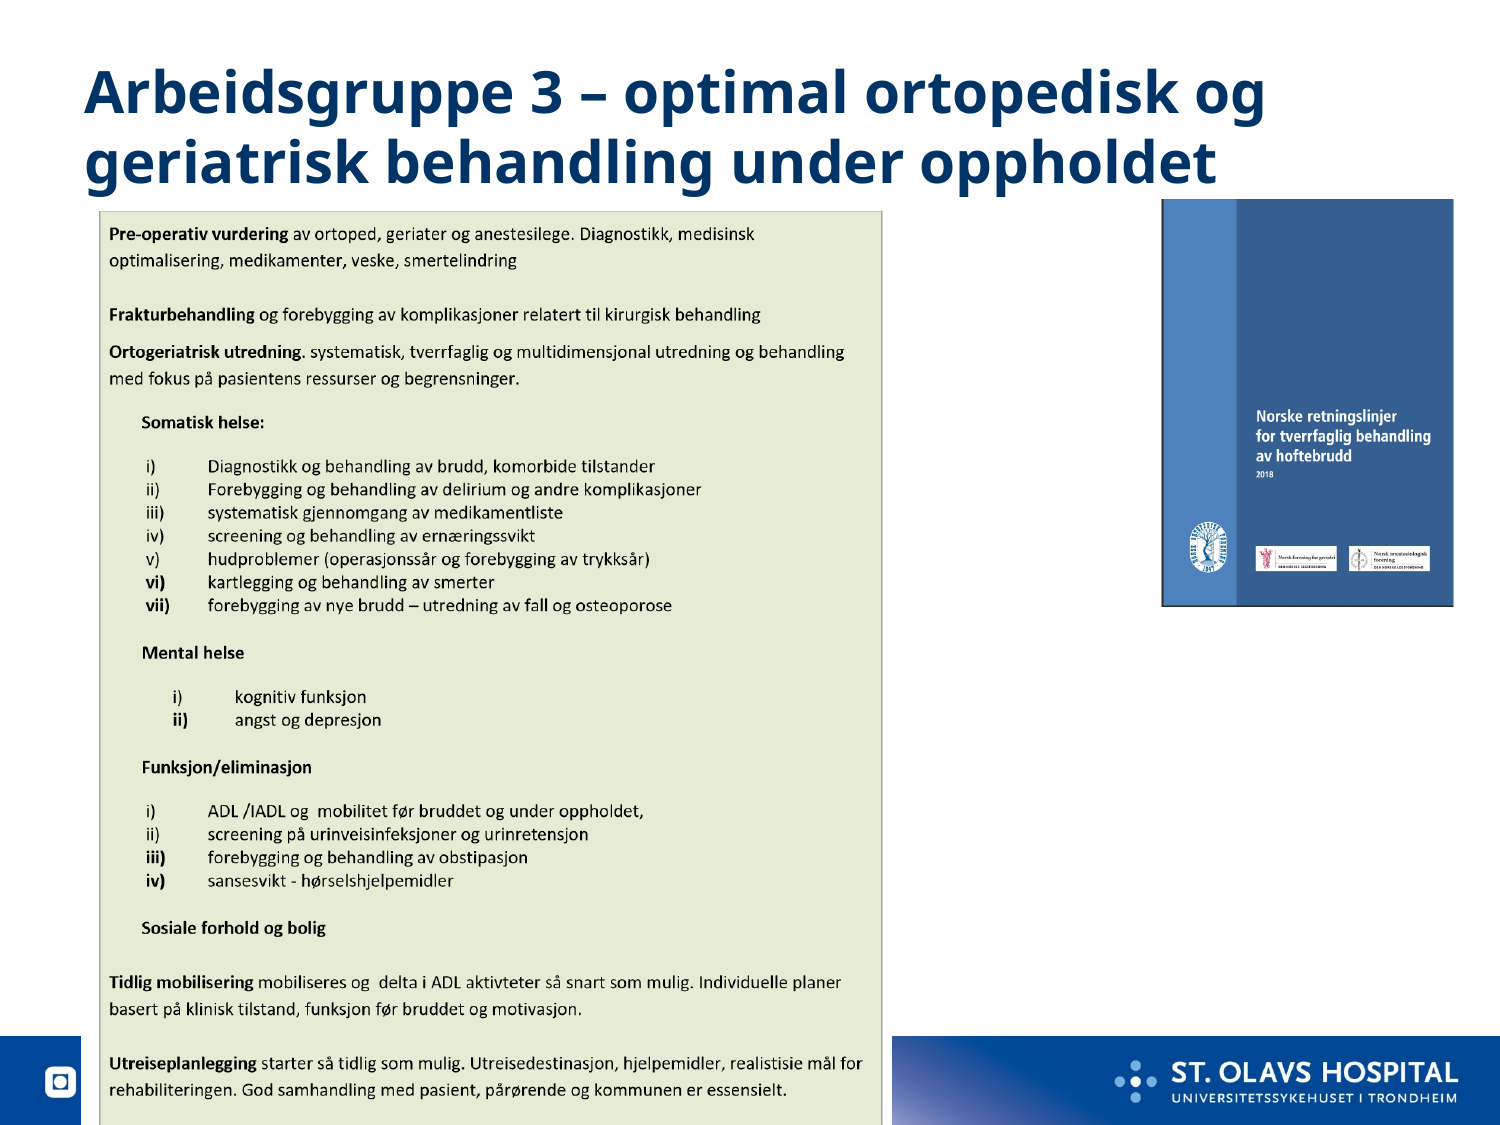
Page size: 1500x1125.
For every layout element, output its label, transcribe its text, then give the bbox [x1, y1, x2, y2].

picture [1156, 199, 1455, 610]
picture [0, 1036, 80, 1125]
picture [892, 1036, 1500, 1125]
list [80, 199, 892, 1125]
title Arbeidsgruppe 3 – optimal ortopedisk og geriatrisk behandling under oppholdet [69, 50, 1454, 200]
